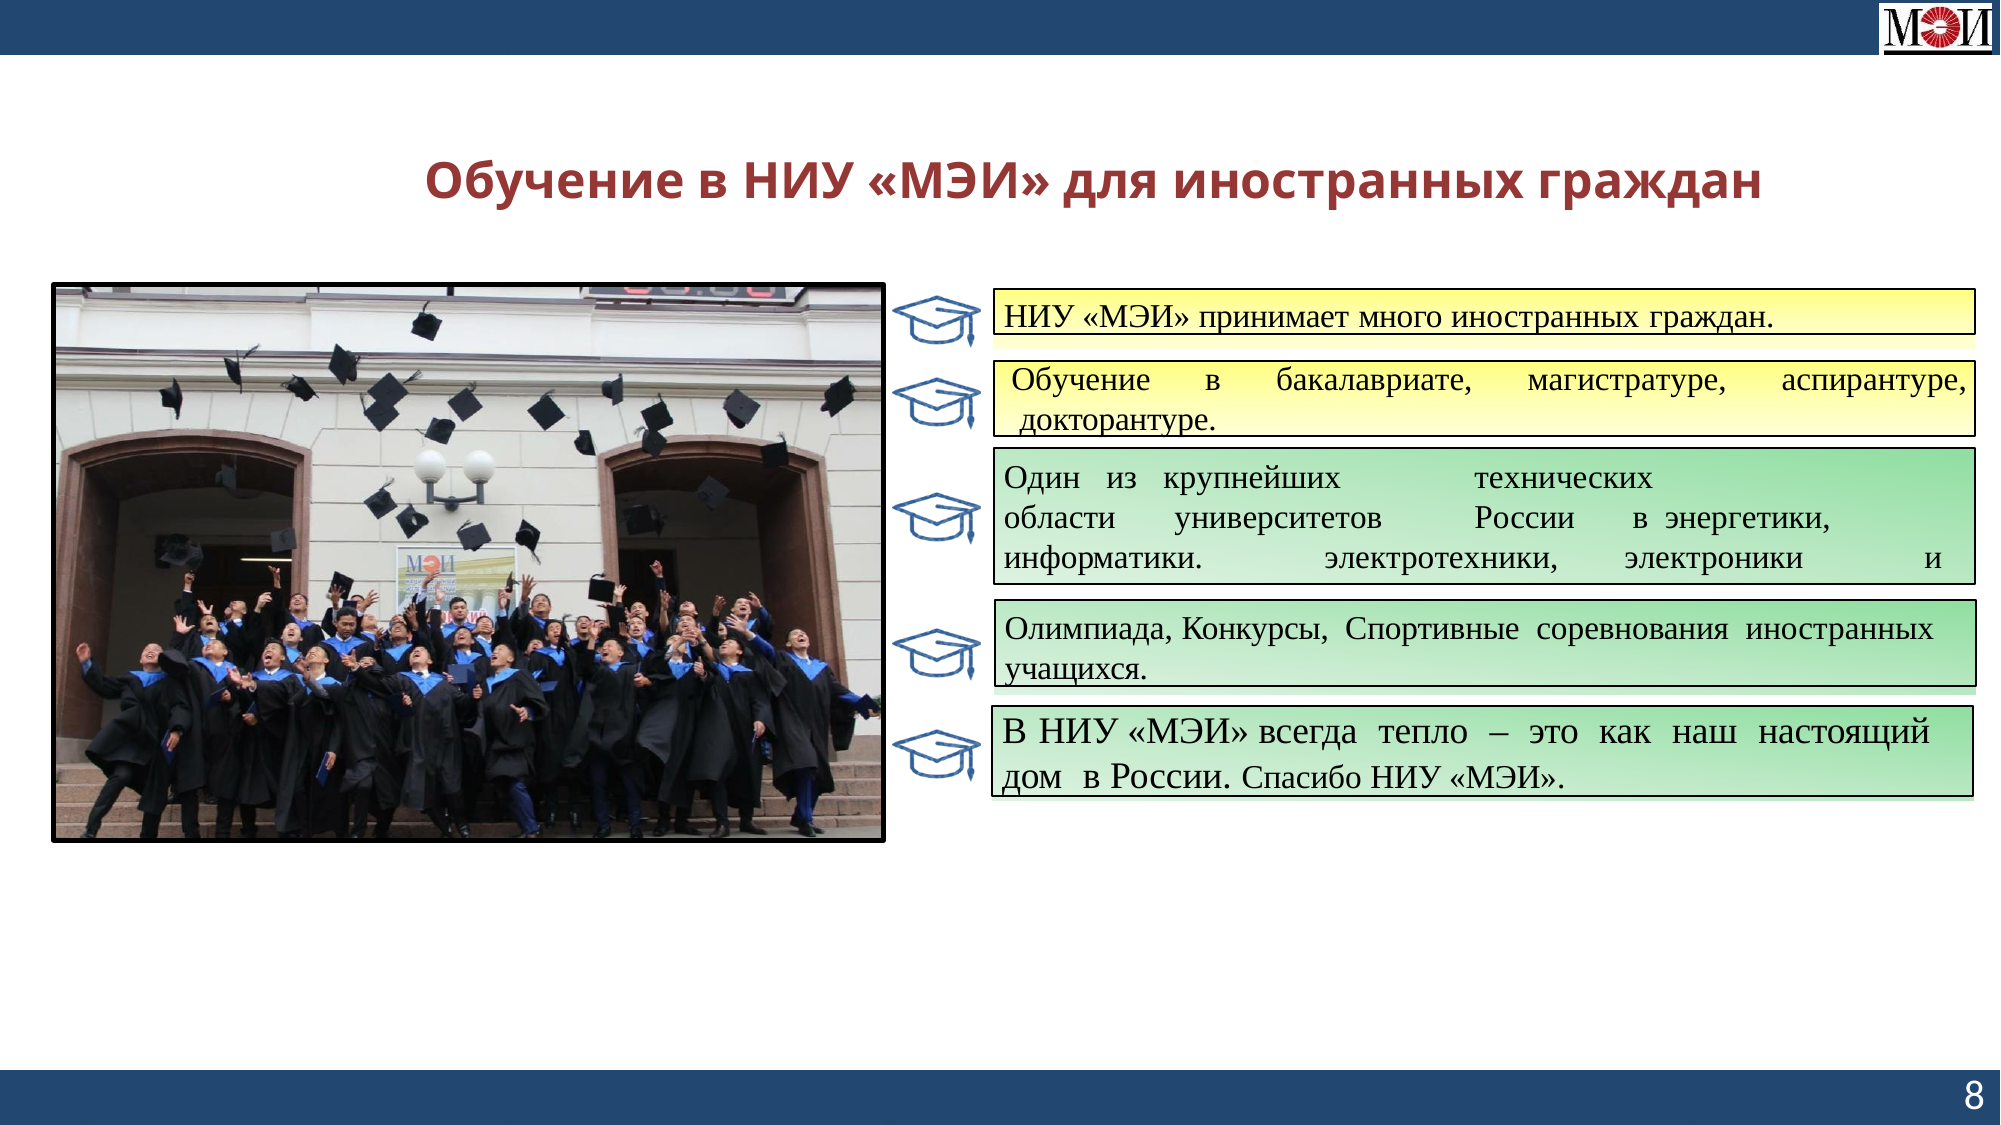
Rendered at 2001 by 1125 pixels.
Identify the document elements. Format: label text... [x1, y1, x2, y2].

picture [892, 475, 981, 564]
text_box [50, 281, 887, 843]
picture [0, 1070, 2000, 1125]
picture [994, 600, 1977, 696]
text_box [993, 360, 1976, 437]
text_box Обучение в НИУ «МЭИ» для иностранных граждан [422, 146, 1800, 209]
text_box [992, 446, 1977, 586]
picture [892, 611, 981, 700]
picture [991, 705, 1974, 801]
picture [0, 0, 2000, 55]
picture [892, 278, 981, 449]
picture [892, 712, 981, 801]
picture [993, 288, 1976, 349]
slide_number 8 [1957, 1075, 1992, 1125]
